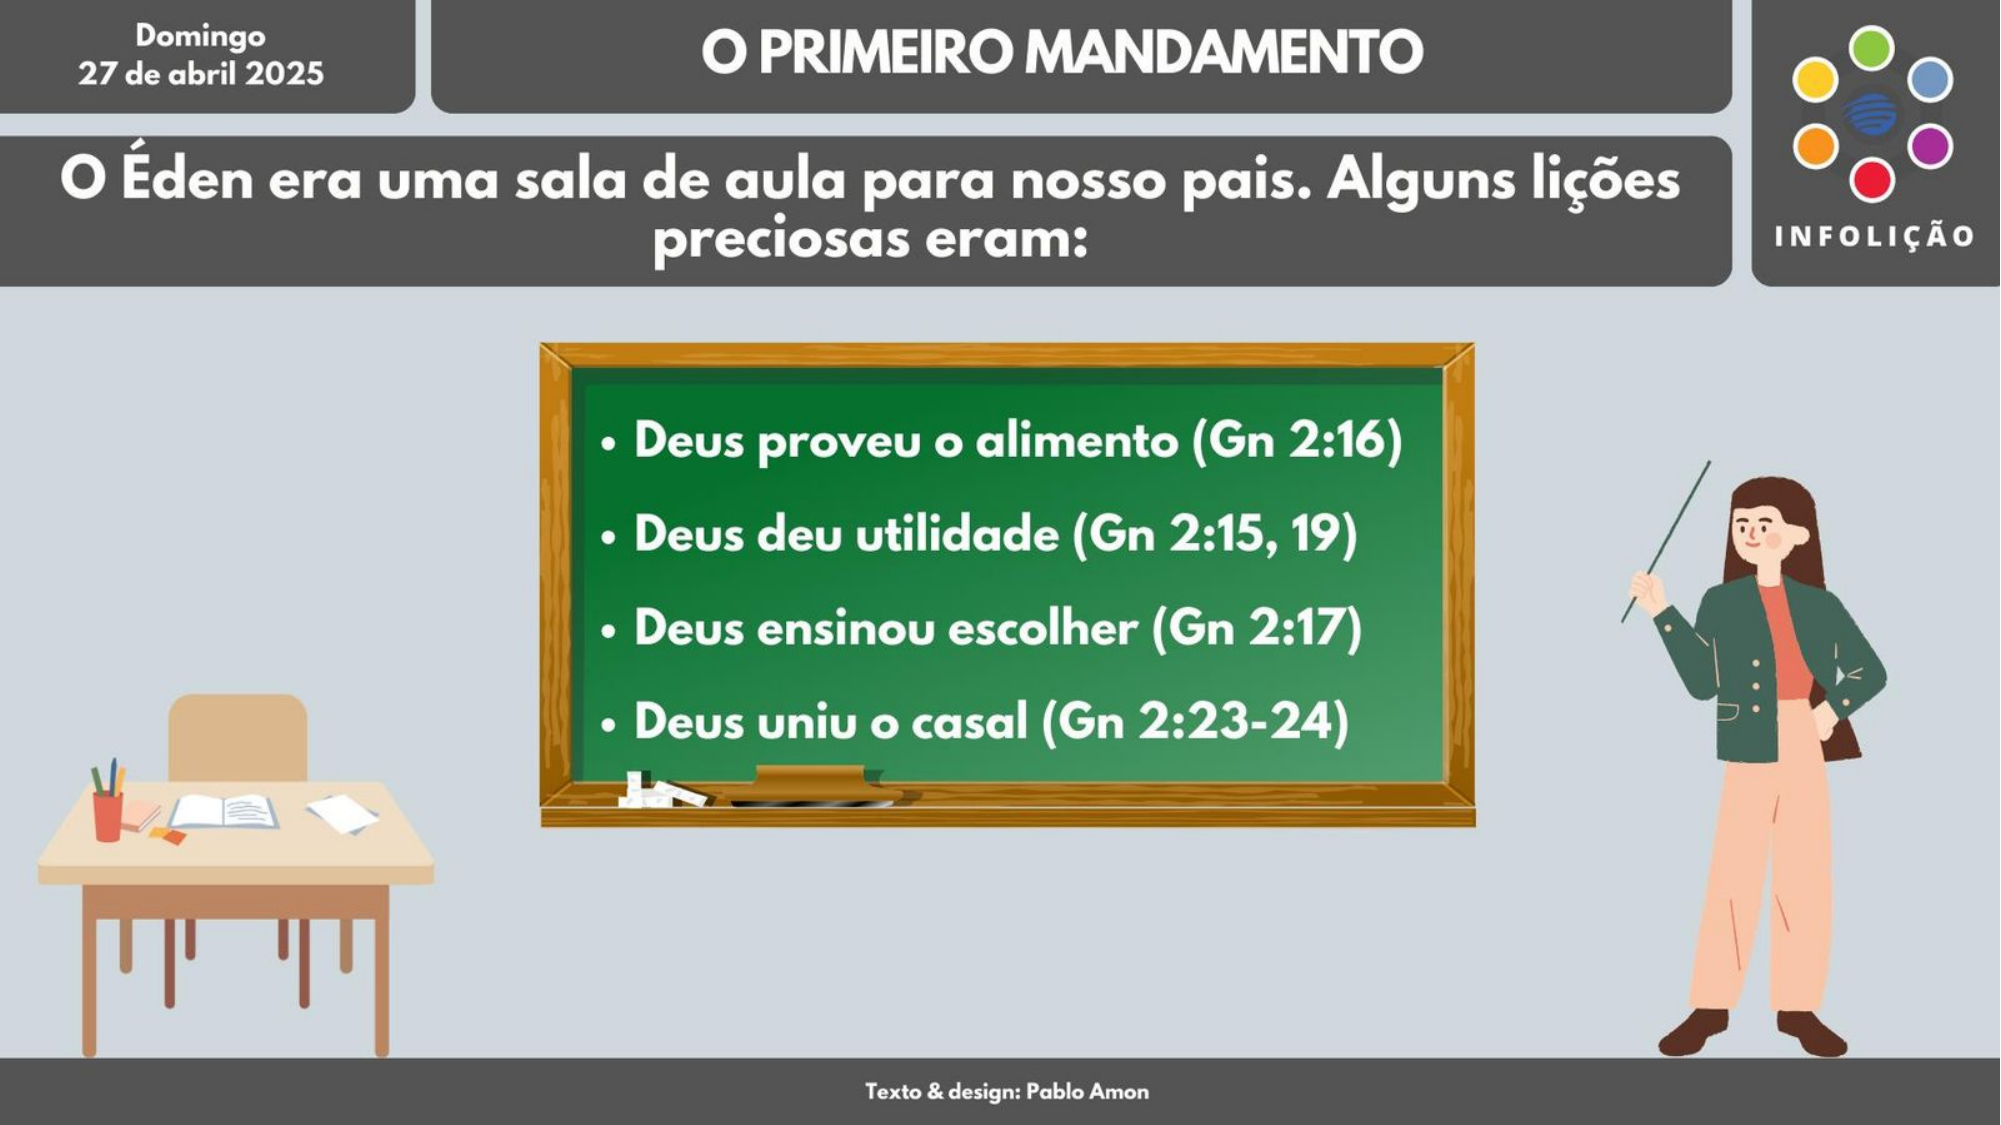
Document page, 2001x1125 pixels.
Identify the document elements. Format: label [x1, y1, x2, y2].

list [0, 0, 2000, 1125]
